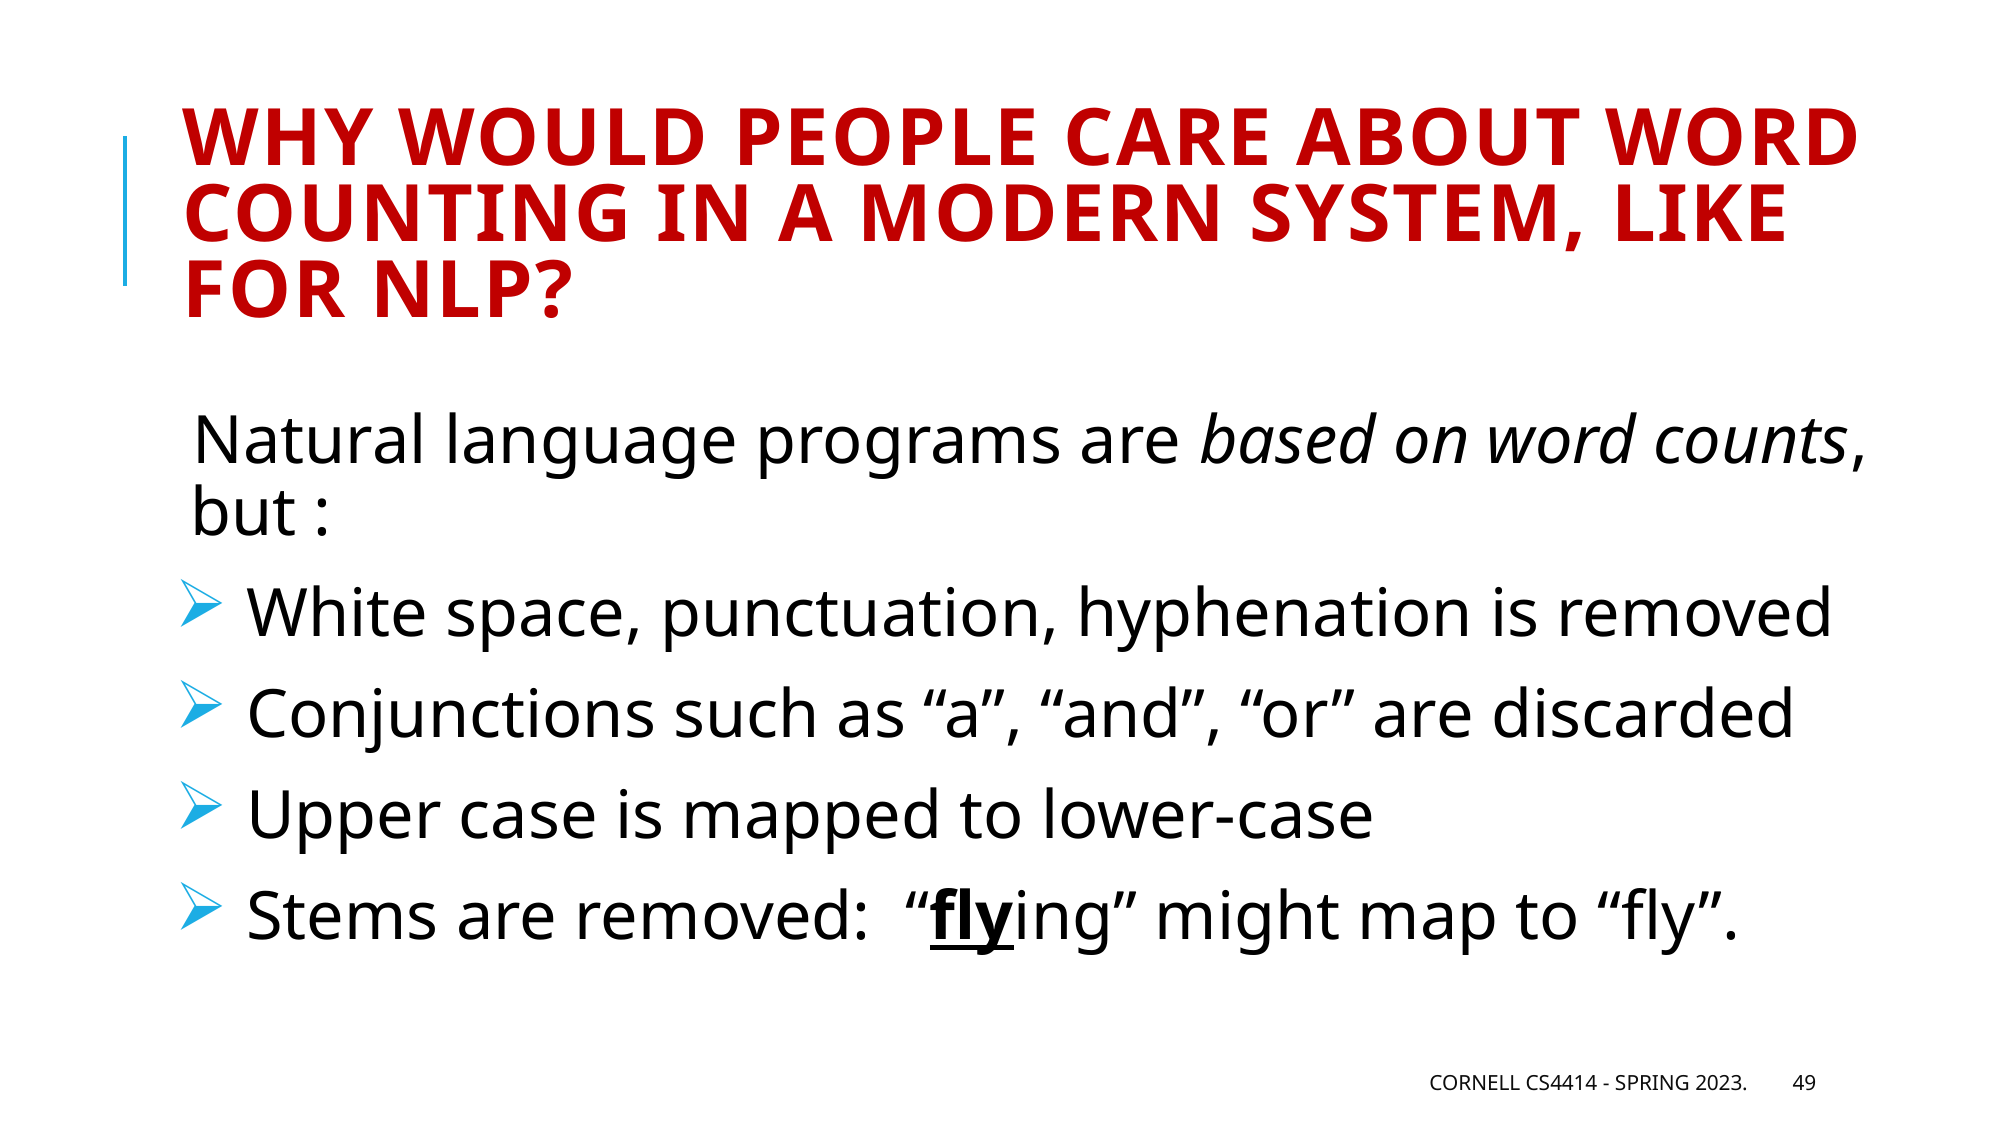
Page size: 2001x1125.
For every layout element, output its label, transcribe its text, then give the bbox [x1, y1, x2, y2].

slide_number 49 [1777, 1061, 1938, 1107]
list Natural language programs are based on word counts, but : White space, punctuation, hyphenation is removed Conjunctions such as “a”, “and”, “or” are discarded Upper case is mapped to lower-case Stems are removed: “flying” might map to “fly”. [168, 398, 1914, 1035]
title Why would people care about word counting in a modern system, like for nlp? [168, 96, 1914, 342]
footer Cornell CS4414 - Spring 2023. [794, 1061, 1763, 1107]
